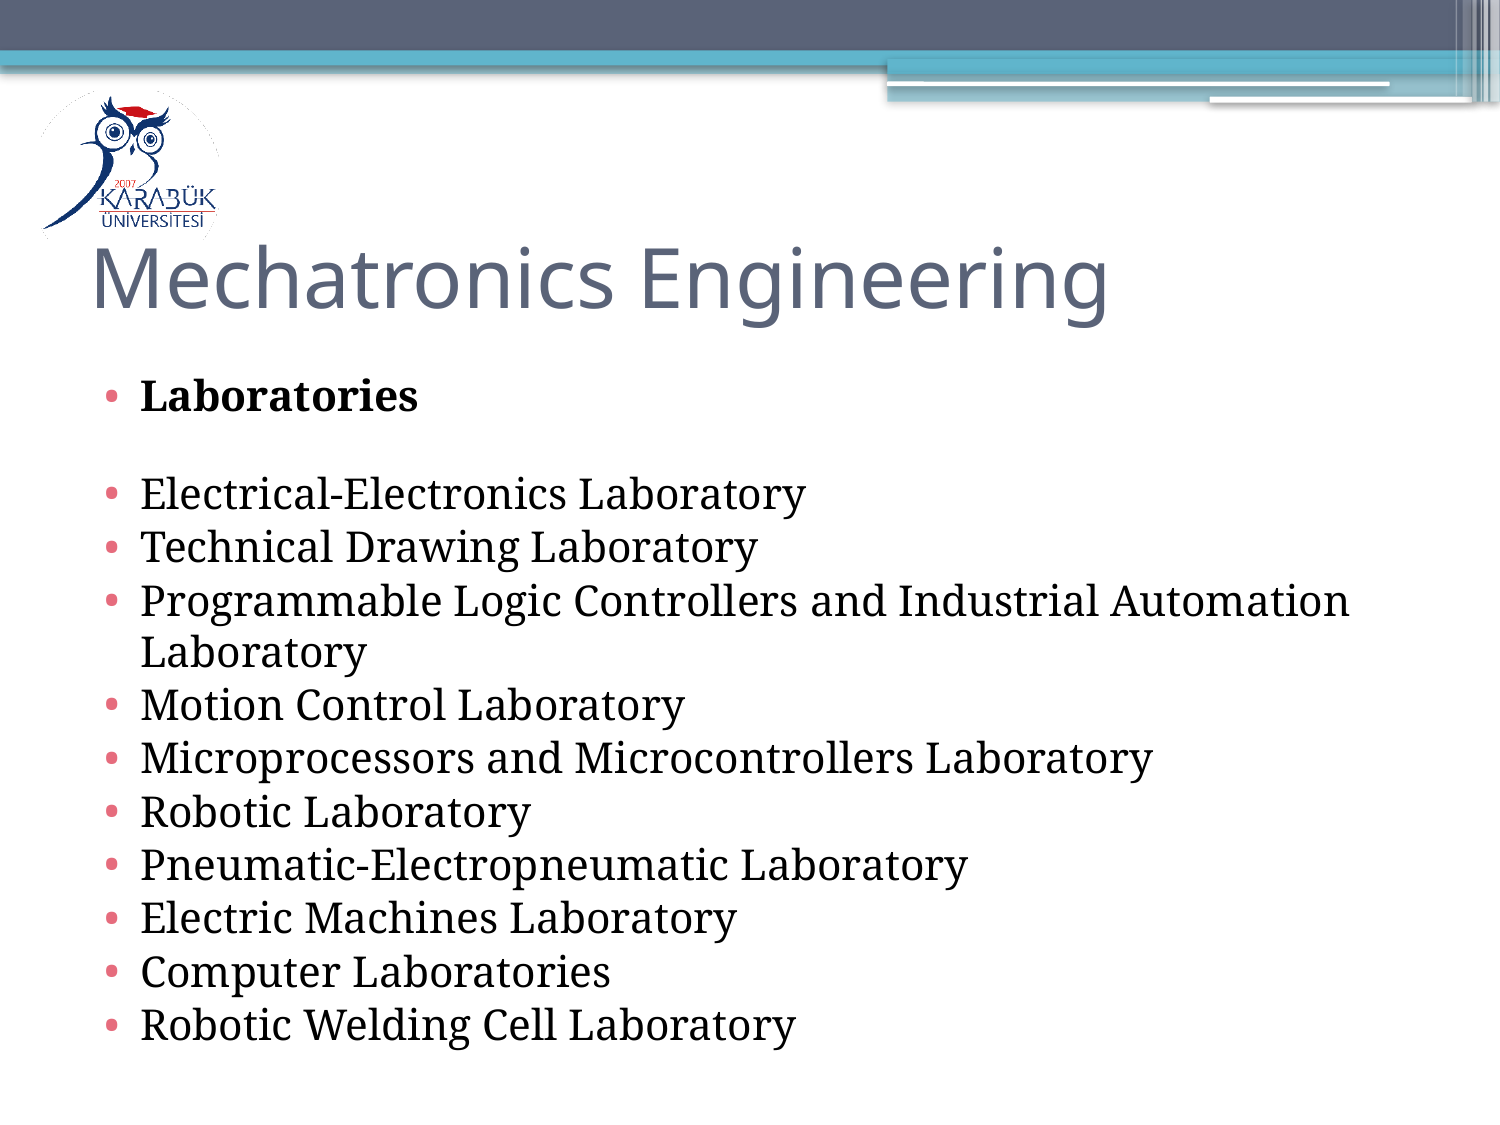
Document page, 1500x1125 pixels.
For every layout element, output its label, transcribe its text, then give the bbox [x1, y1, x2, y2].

list Laboratories Electrical-Electronics Laboratory Technical Drawing Laboratory Programmable Logic Controllers and Industrial Automation Laboratory Motion Control Laboratory Microprocessors and Microcontrollers Laboratory Robotic Laboratory Pneumatic-Electropneumatic Laboratory Electric Machines Laboratory Computer Laboratories Robotic Welding Cell Laboratory [75, 361, 1471, 1072]
picture [40, 89, 219, 240]
title Mechatronics Engineering [75, 187, 1425, 361]
